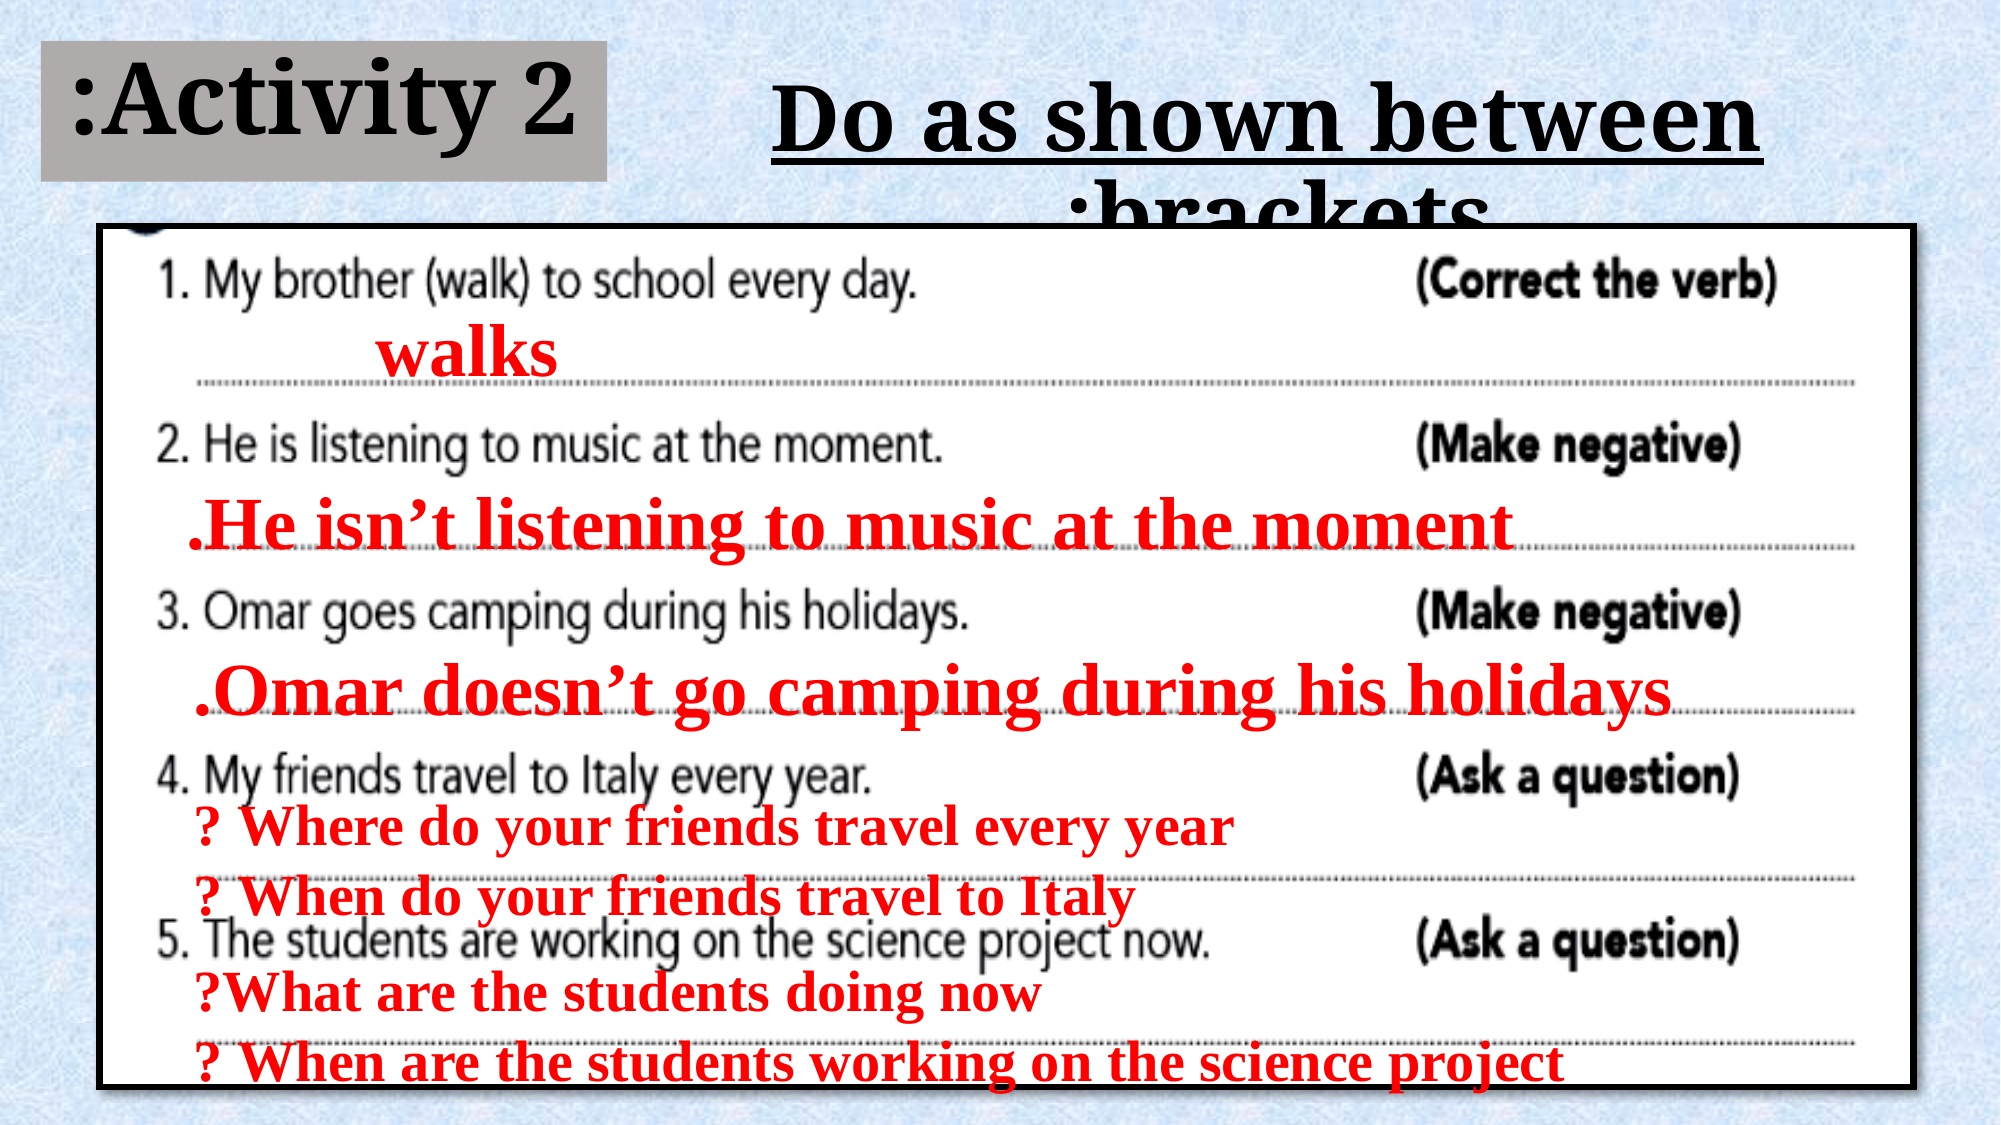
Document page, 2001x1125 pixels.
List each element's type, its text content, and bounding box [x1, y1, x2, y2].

picture [0, 0, 2001, 1125]
text_box Do as shown between brackets: [534, 64, 2000, 206]
text_box Activity 2: [40, 40, 608, 182]
text_box What are the students doing now? When are the students working on the science project ? [178, 1085, 1877, 1101]
